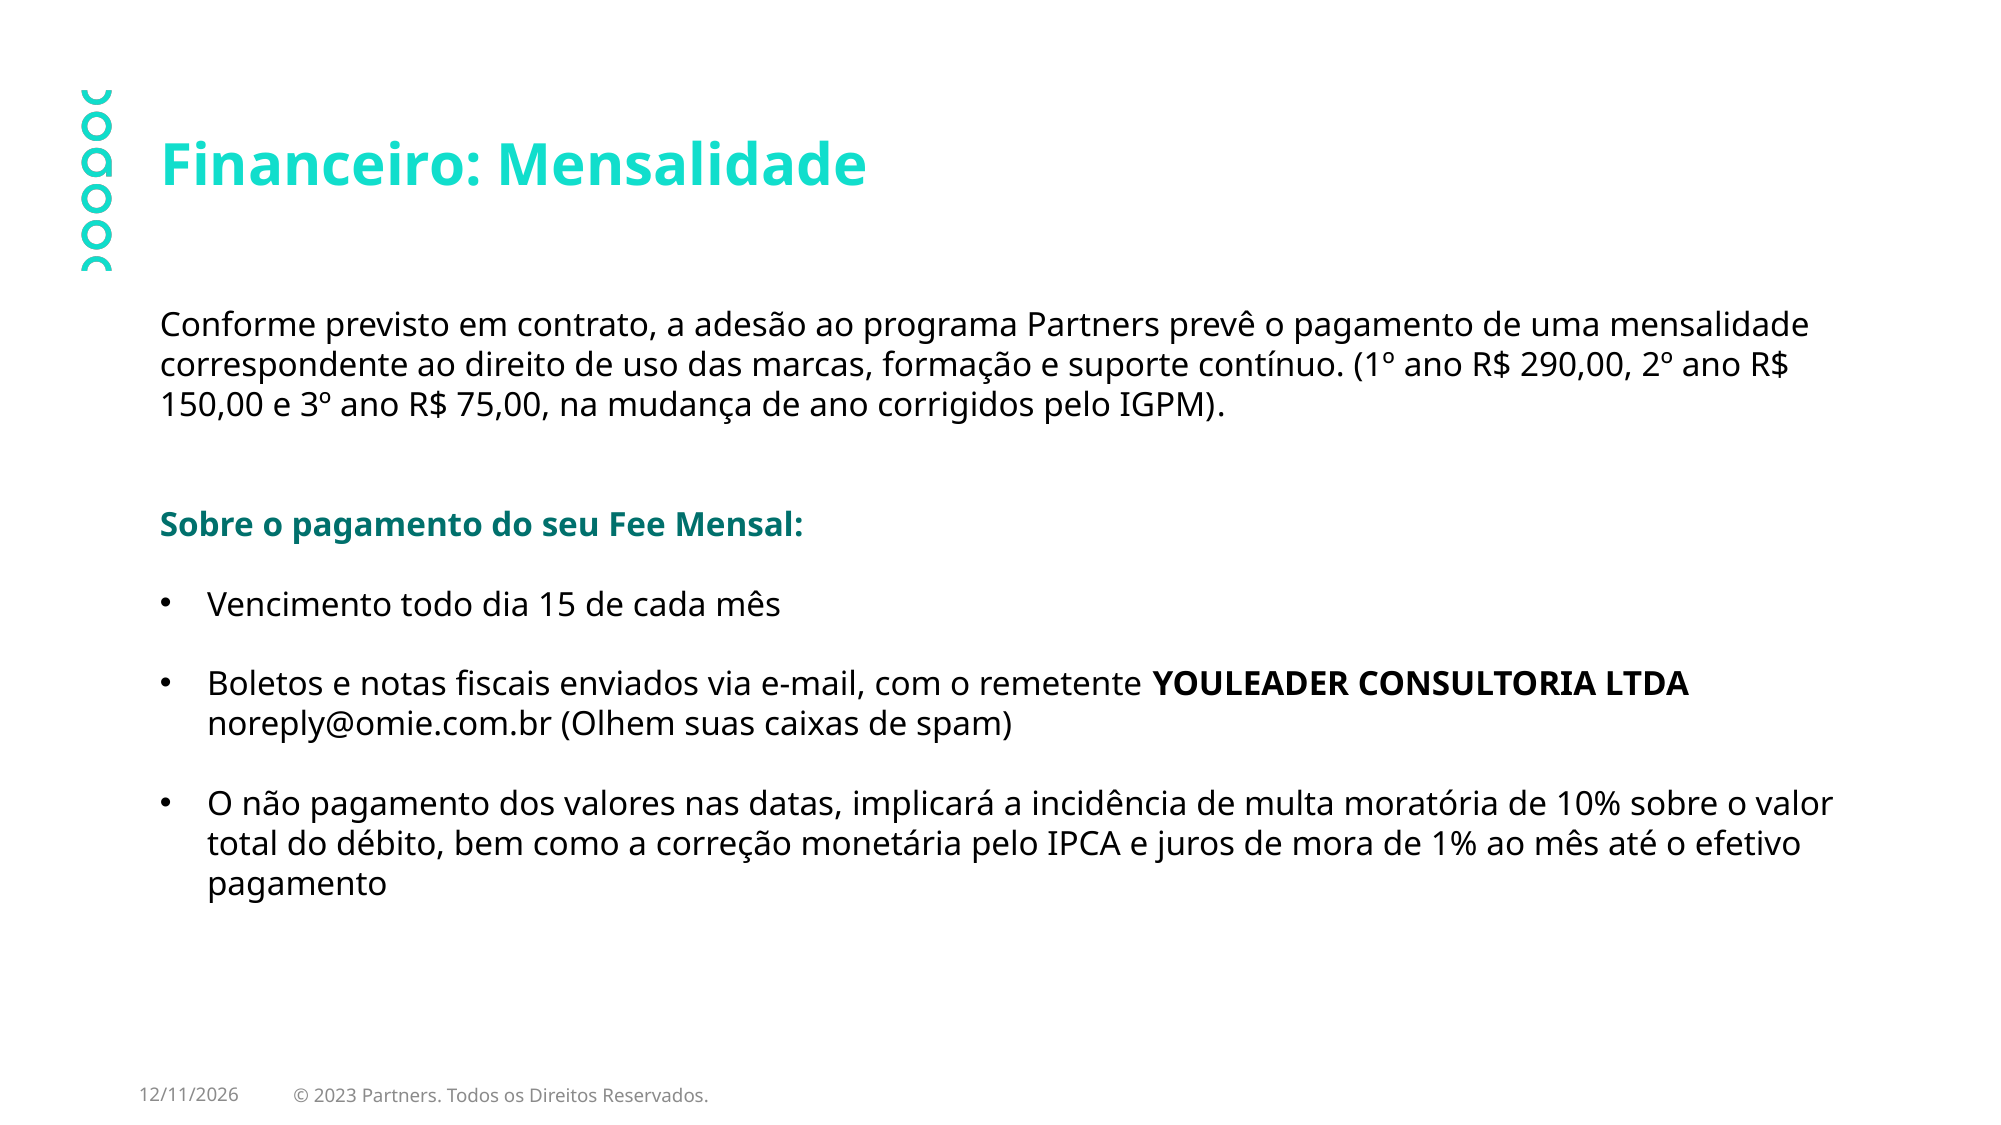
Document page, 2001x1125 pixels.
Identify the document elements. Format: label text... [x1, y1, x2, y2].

footer © 2023 Partners. Todos os Direitos Reservados. [249, 1065, 753, 1125]
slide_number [123, 1065, 249, 1125]
picture [53, 65, 140, 296]
text_box Financeiro: Mensalidade [145, 119, 1917, 204]
text_box Conforme previsto em contrato, a adesão ao programa Partners prevê o pagamento de uma mensalidade correspondente ao direito de uso das marcas, formação e suporte contínuo. (1º ano R$ 290,00, 2º ano R$ 150,00 e 3º ano R$ 75,00, na mudança de ano corrigidos pelo IGPM)​. Sobre o pagamento do seu Fee Mensal:​ Vencimento todo dia 15 de cada mês​ Boletos e notas fiscais enviados via e-mail, com o remetente YOULEADER CONSULTORIA LTDA noreply@omie.com.br (Olhem suas caixas de spam)​ O não pagamento dos valores nas datas, implicará a incidência de multa moratória de 10% sobre o valor total do débito, bem como a correção monetária pelo IPCA e juros de mora de 1% ao mês até o efetivo pagamento [145, 295, 1855, 910]
